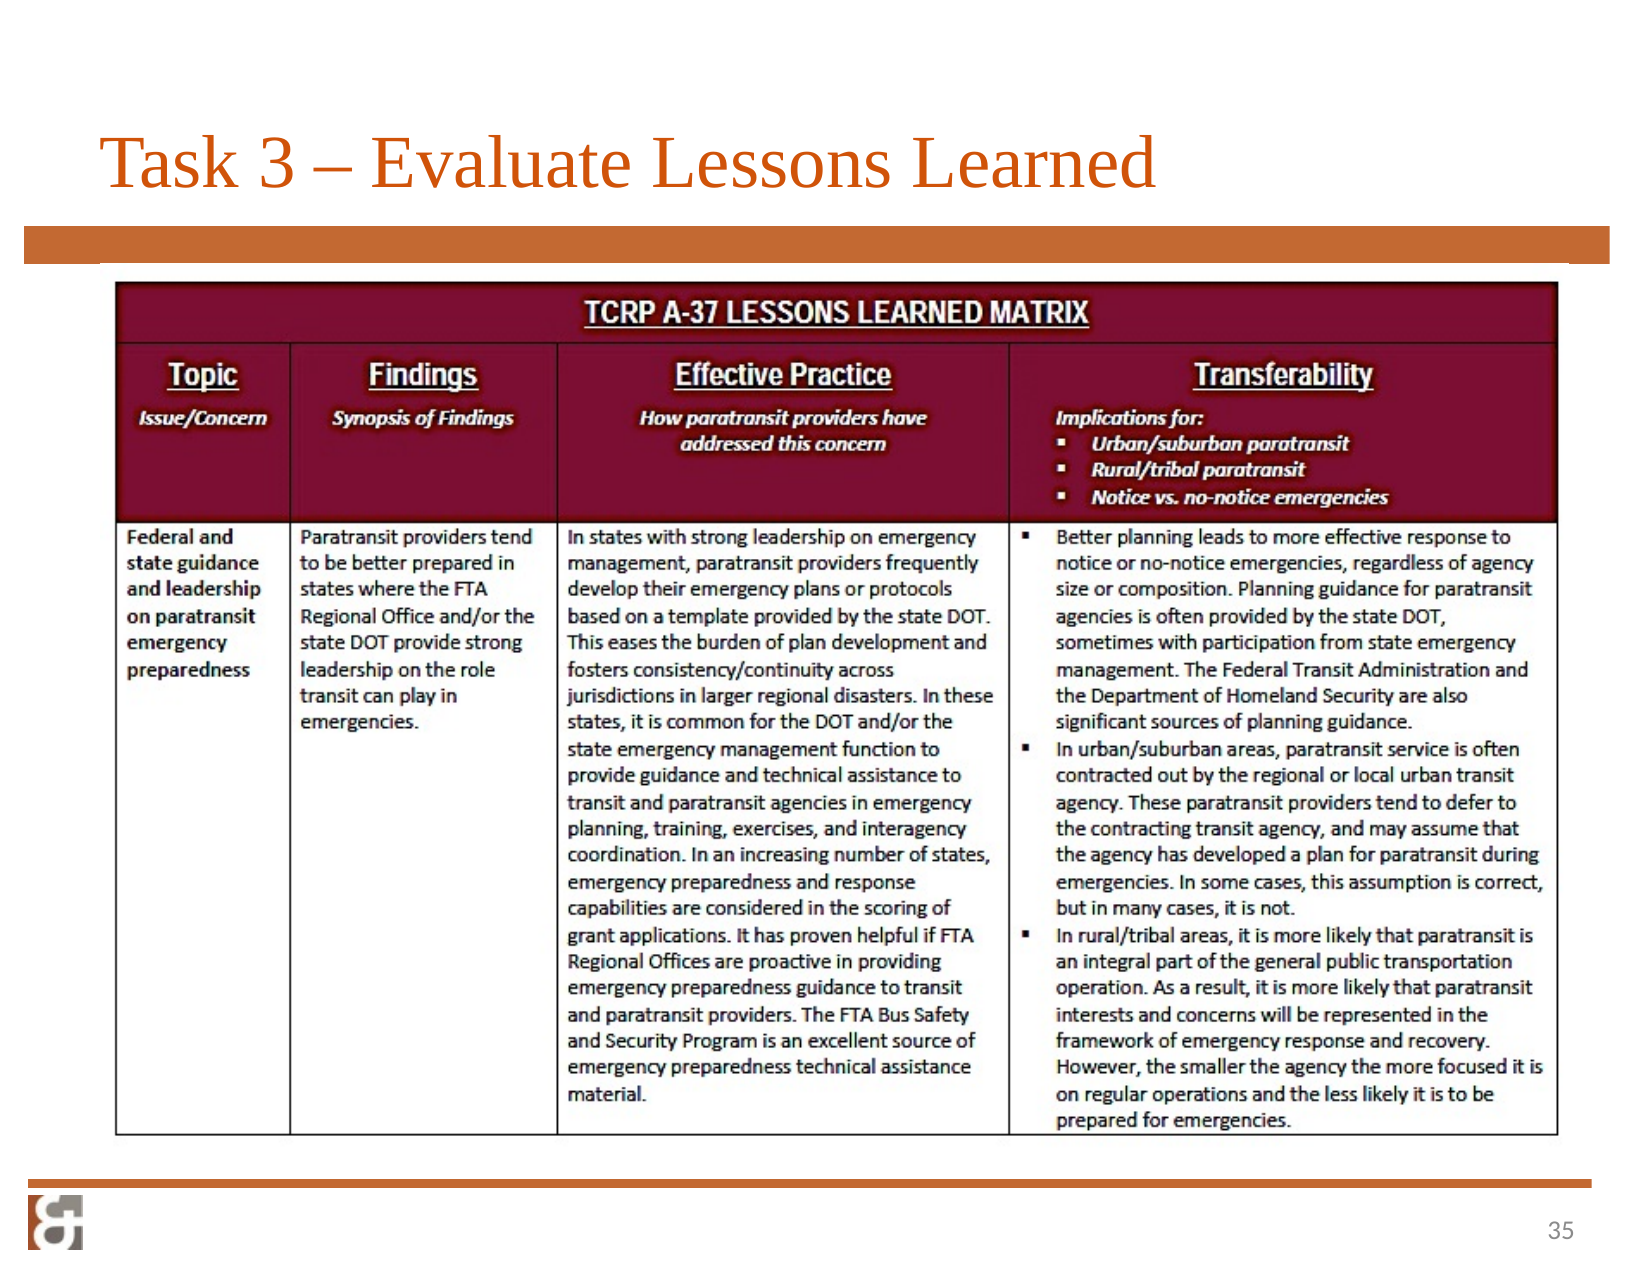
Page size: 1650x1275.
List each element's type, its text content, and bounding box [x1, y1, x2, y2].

picture [28, 1195, 83, 1250]
title Task 3 – Evaluate Lessons Learned [82, 51, 1568, 264]
picture [99, 263, 1570, 1149]
